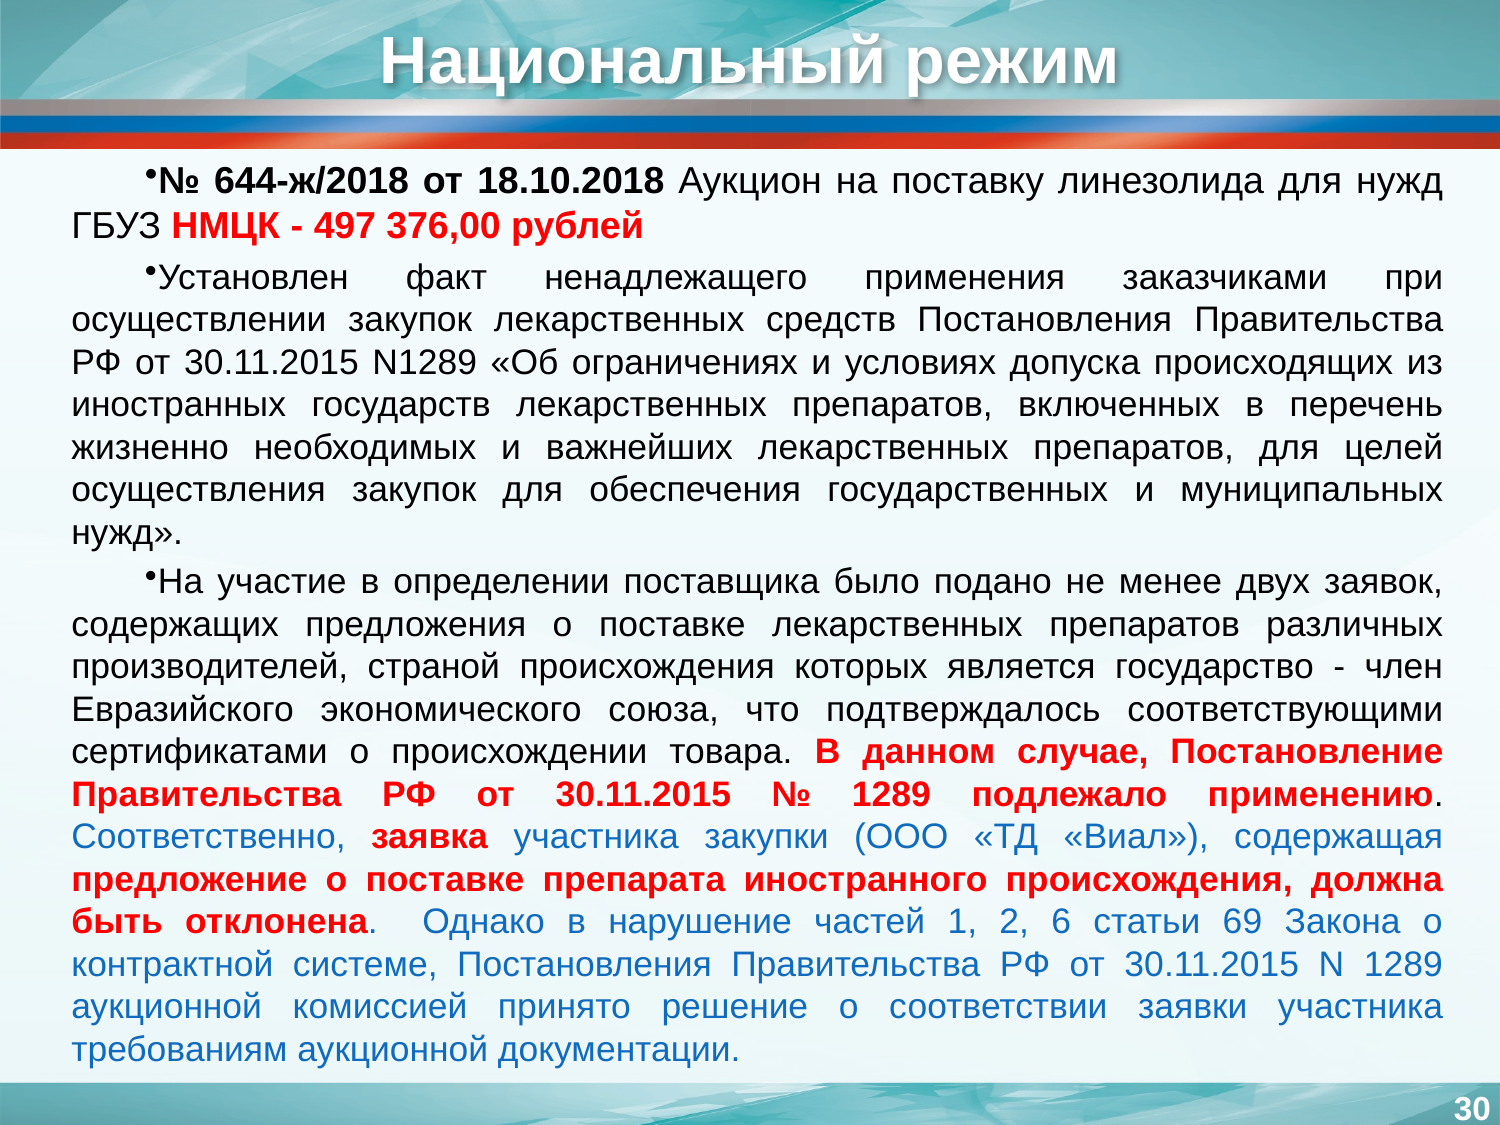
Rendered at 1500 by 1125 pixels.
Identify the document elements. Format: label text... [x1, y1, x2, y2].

slide_number 30 [1155, 1079, 1500, 1125]
picture [0, 0, 1500, 1125]
title Национальный режим [74, 0, 1426, 114]
list № 644-ж/2018 от 18.10.2018 Аукцион на поставку линезолида для нужд ГБУЗ НМЦК - 497 376,00 рублей Установлен факт ненадлежащего применения заказчиками при осуществлении закупок лекарственных средств Постановления Правительства РФ от 30.11.2015 N1289 «Об ограничениях и условиях допуска происходящих из иностранных государств лекарственных препаратов, включенных в перечень жизненно необходимых и важнейших лекарственных препаратов, для целей осуществления закупок для обеспечения государственных и муниципальных нужд». На участие в определении поставщика было подано не менее двух заявок, содержащих предложения о поставке лекарственных препаратов различных производителей, страной происхождения которых является государство - член Евразийского экономического союза, что подтверждалось соответствующими сертификатами о происхождении товара. В данном случае, Постановление Правительства РФ от 30.11.2015 № 1289 подлежало применению. Соответственно, заявка участника закупки (ООО «ТД «Виал»), содержащая предложение о поставке препарата иностранного происхождения, должна быть отклонена. Однако в нарушение частей 1, 2, 6 статьи 69 Закона о контрактной системе, Постановления Правительства РФ от 30.11.2015 N 1289 аукционной комиссией принято решение о соответствии заявки участника требованиям аукционной документации. [0, 148, 1459, 892]
